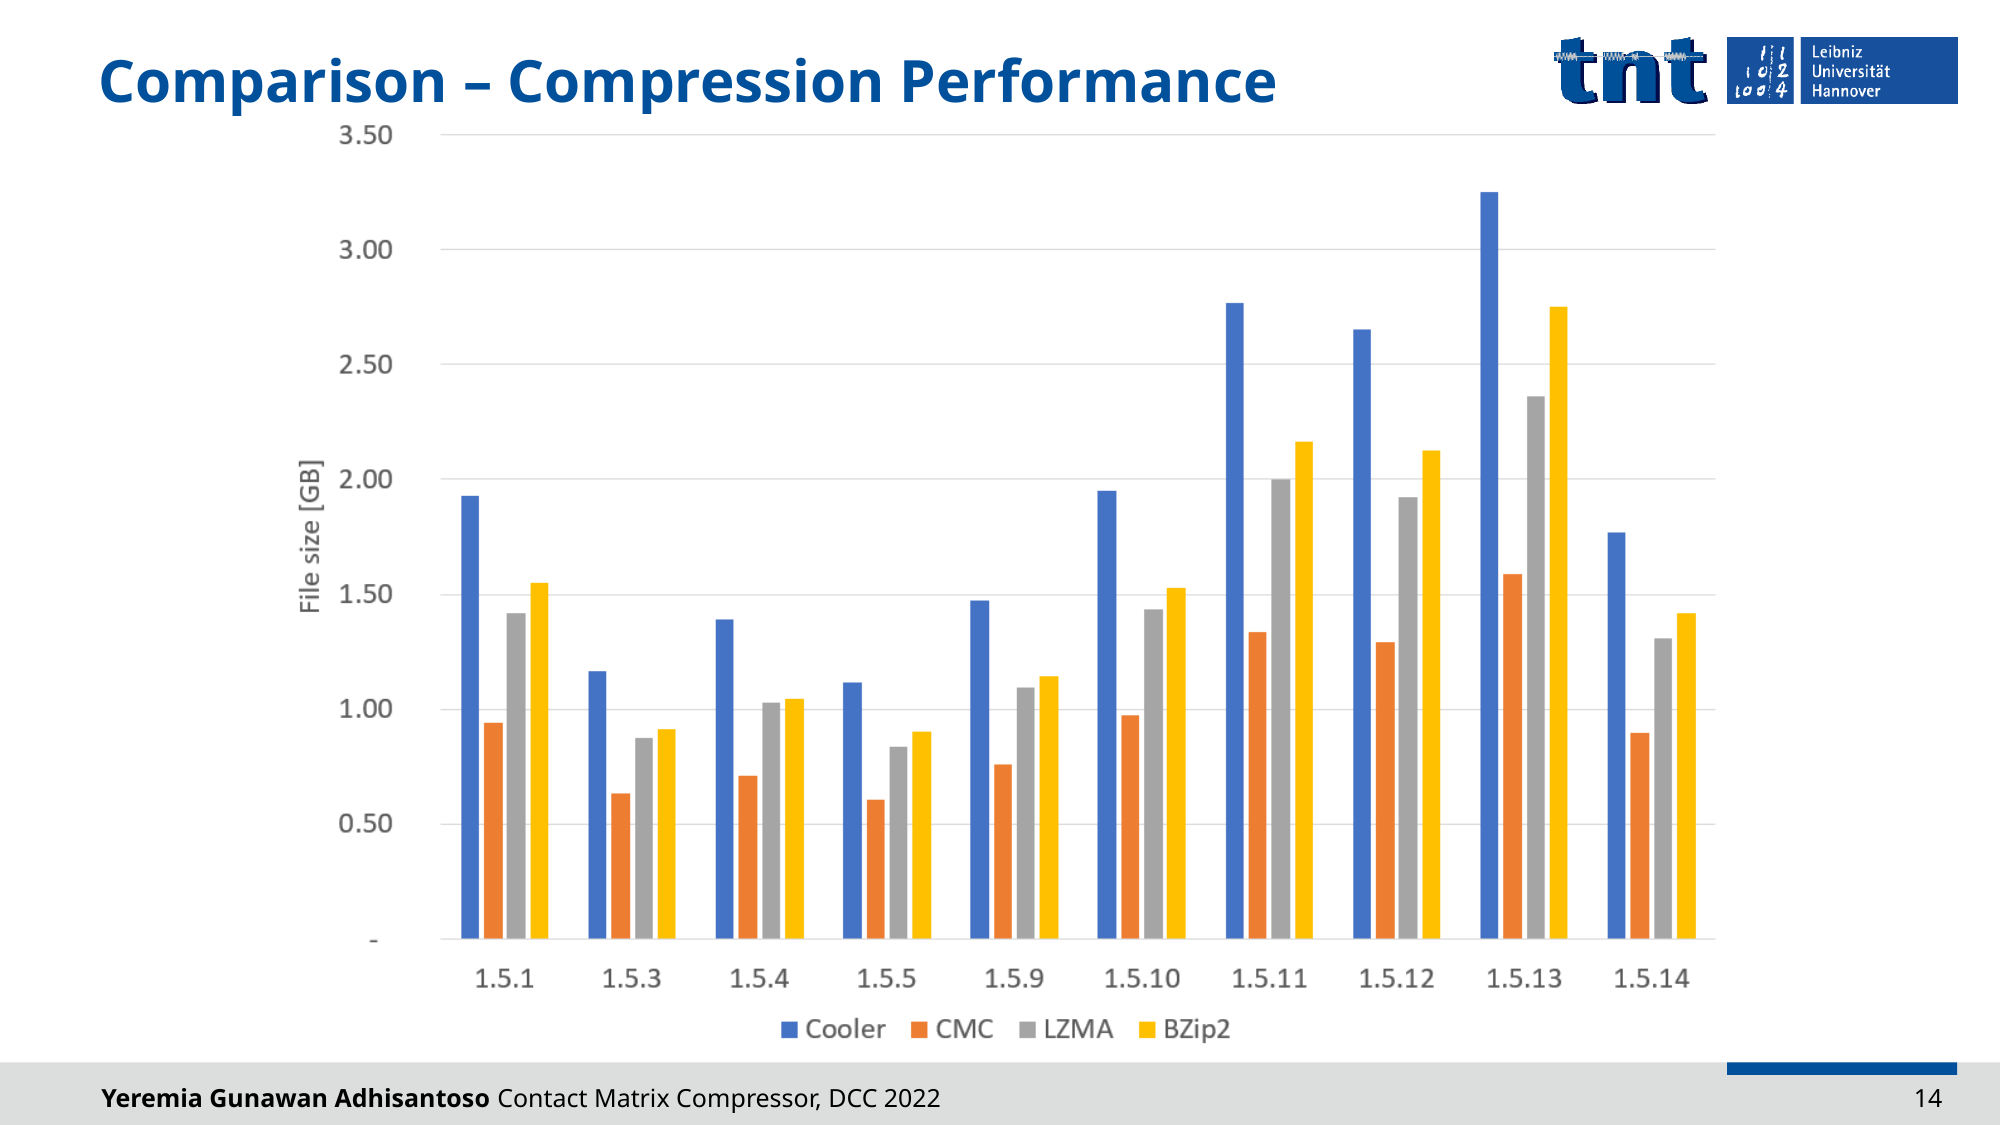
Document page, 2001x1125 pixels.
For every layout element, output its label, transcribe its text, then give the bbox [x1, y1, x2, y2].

footer Yeremia Gunawan Adhisantoso Contact Matrix Compressor, DCC 2022 [86, 1074, 1181, 1125]
picture [274, 114, 1725, 1048]
title Comparison – Compression Performance [86, 20, 1863, 115]
picture [1863, 37, 1958, 104]
